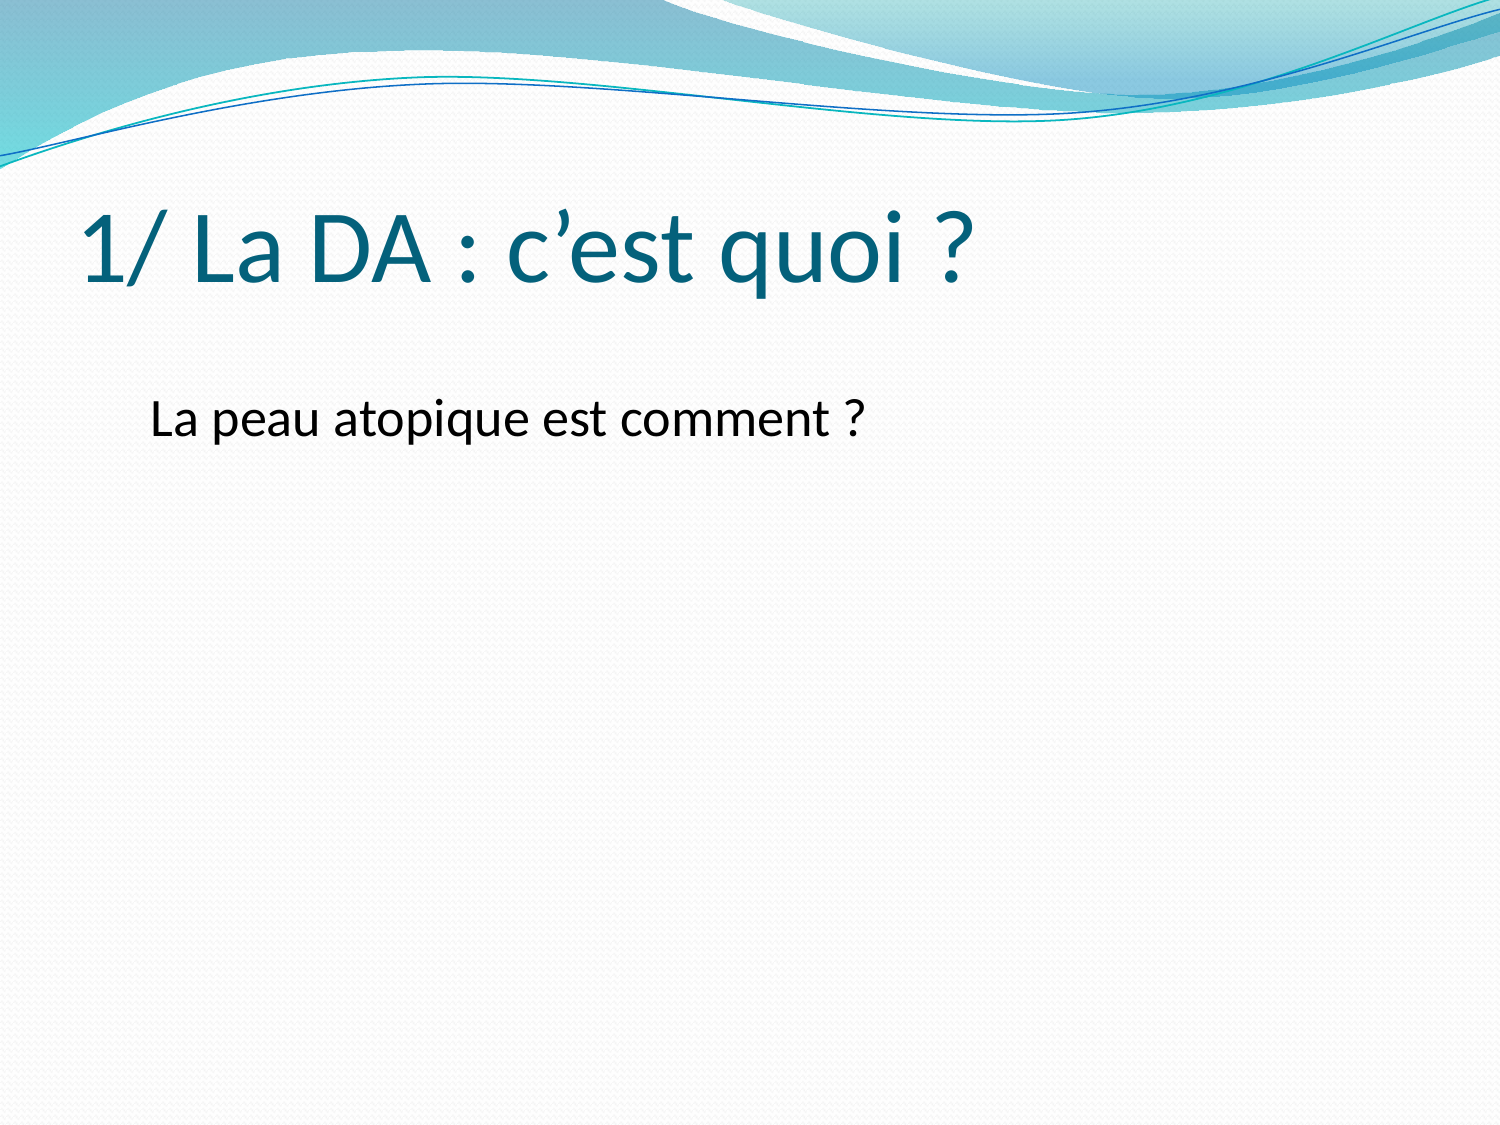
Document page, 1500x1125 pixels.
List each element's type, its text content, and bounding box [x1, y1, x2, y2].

list La peau atopique est comment ? [135, 375, 1411, 1125]
title 1/ La DA : c’est quoi ? [75, 115, 1425, 303]
